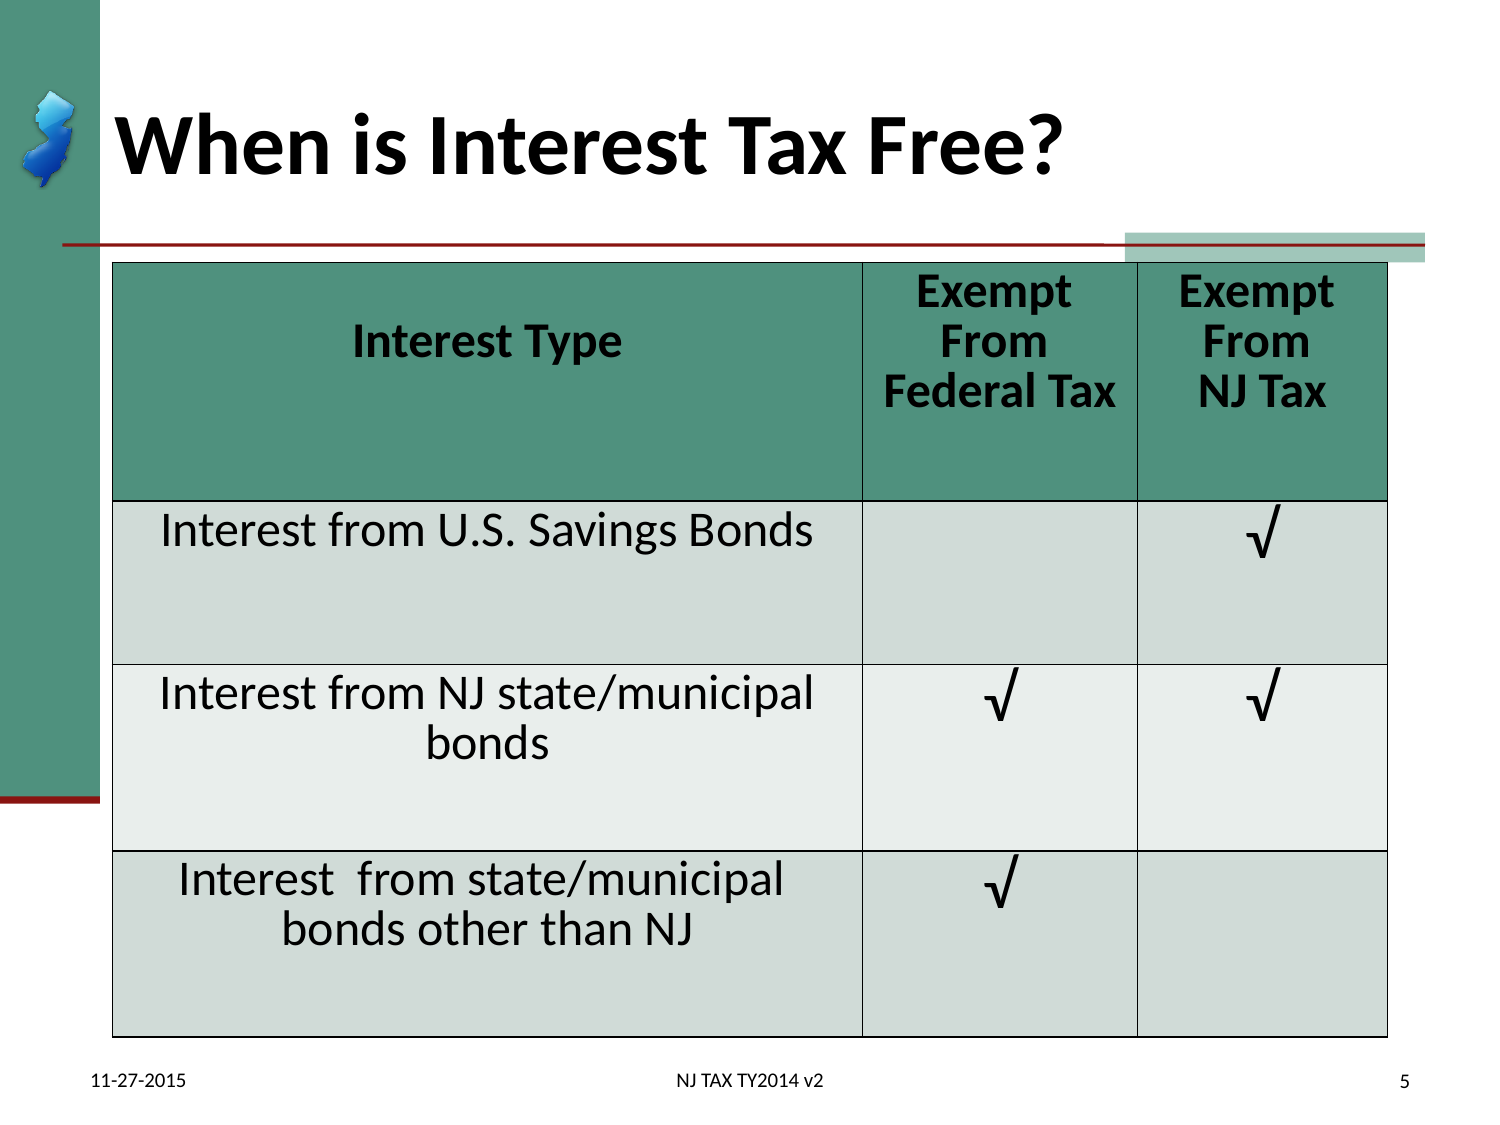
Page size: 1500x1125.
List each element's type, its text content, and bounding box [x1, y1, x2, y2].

table_cell √ [863, 665, 1137, 850]
table_header Exempt From NJ Tax [1138, 263, 1387, 500]
table_cell Interest from U.S. Savings Bonds [113, 502, 862, 664]
footer NJ TAX TY2014 v2 [496, 1050, 1004, 1100]
picture [0, 88, 101, 190]
table_cell Interest from state/municipal bonds other than NJ [113, 852, 862, 1036]
table_header Exempt From Federal Tax [863, 263, 1137, 500]
table_cell Interest from NJ state/municipal bonds [113, 665, 862, 850]
title When is Interest Tax Free? [99, 45, 1425, 234]
slide_number 5 [1112, 1049, 1426, 1101]
table_cell √ [863, 852, 1137, 1036]
table_cell √ [1138, 502, 1387, 664]
table_header Interest Type [113, 263, 862, 500]
table_cell √ [1138, 665, 1387, 850]
table_cell [1138, 852, 1387, 1036]
table_cell [863, 502, 1137, 664]
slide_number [74, 1049, 401, 1100]
